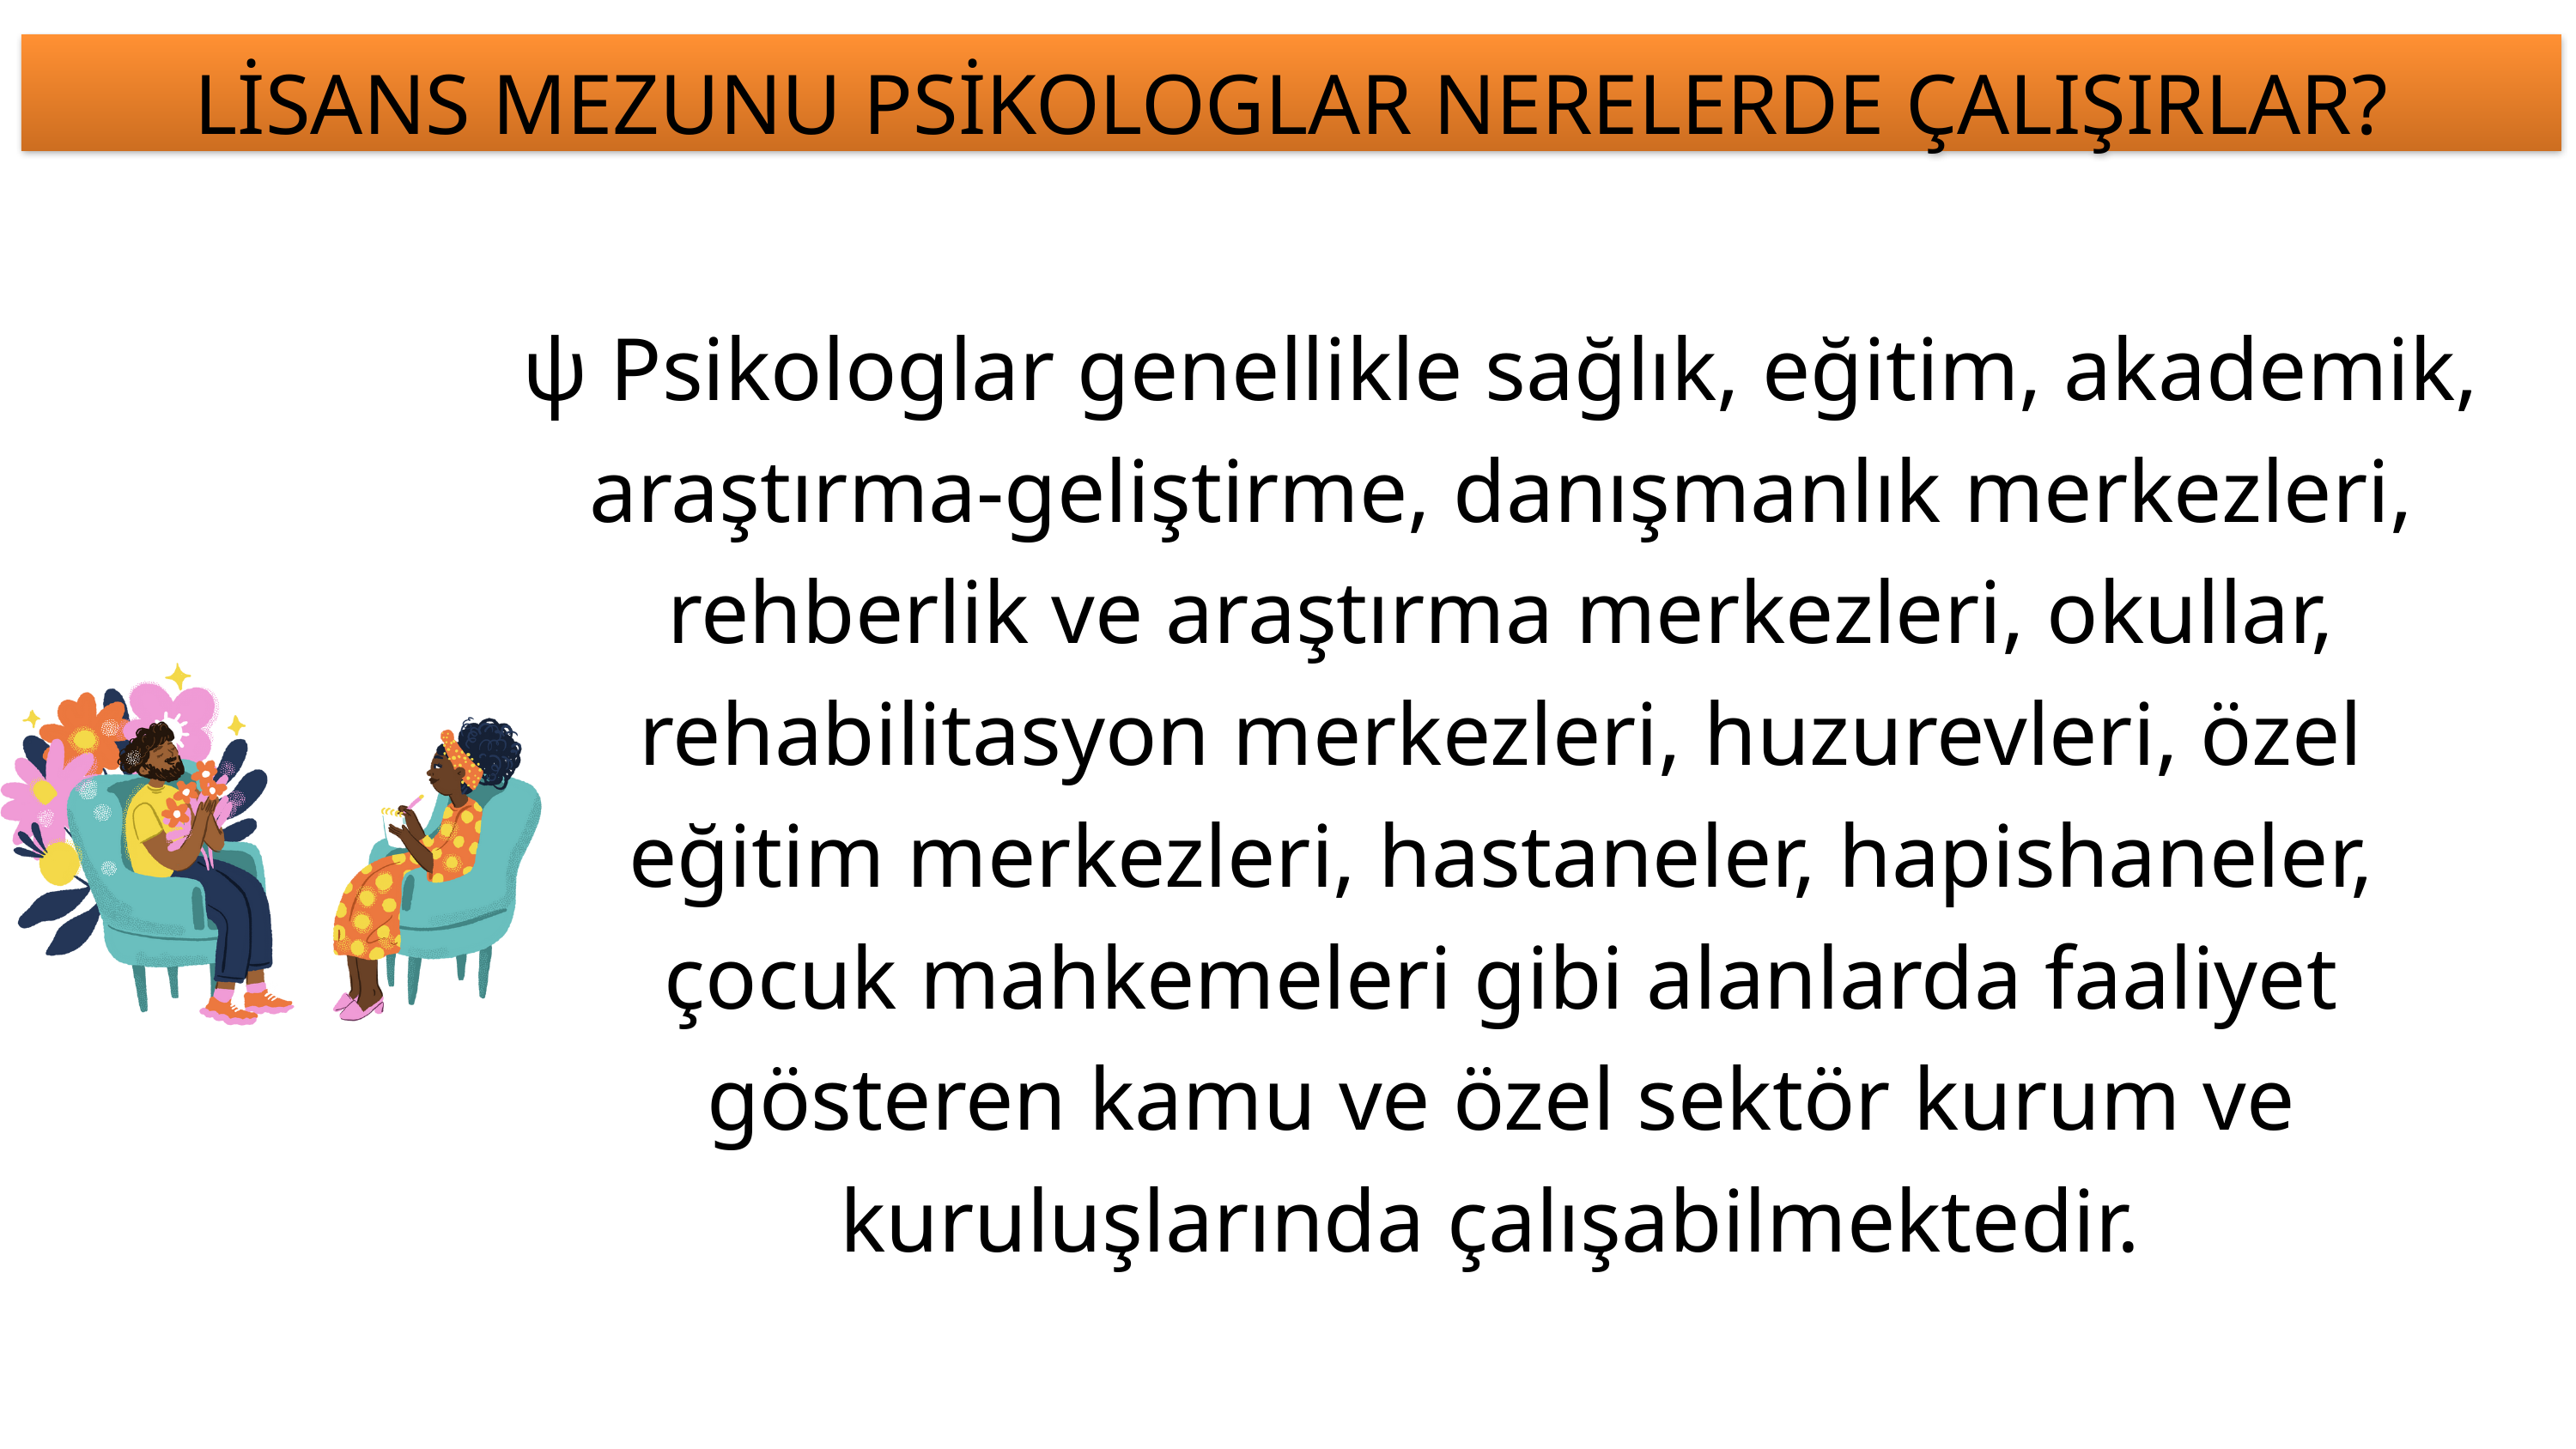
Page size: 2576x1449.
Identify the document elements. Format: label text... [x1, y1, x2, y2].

text_box LİSANS MEZUNU PSİKOLOGLAR NERELERDE ÇALIŞIRLAR? [21, 34, 2561, 151]
picture [0, 663, 542, 1026]
text_box ψ Psikologlar genellikle sağlık, eğitim, akademik, araştırma-geliştirme, danışmanlık merkezleri, rehberlik ve araştırma merkezleri, okullar, rehabilitasyon merkezleri, huzurevleri, özel eğitim merkezleri, hastaneler, hapishaneler, çocuk mahkemeleri gibi alanlarda faaliyet gösteren kamu ve özel sektör kurum ve kuruluşlarında çalışabilmektedir. [504, 295, 2500, 1399]
